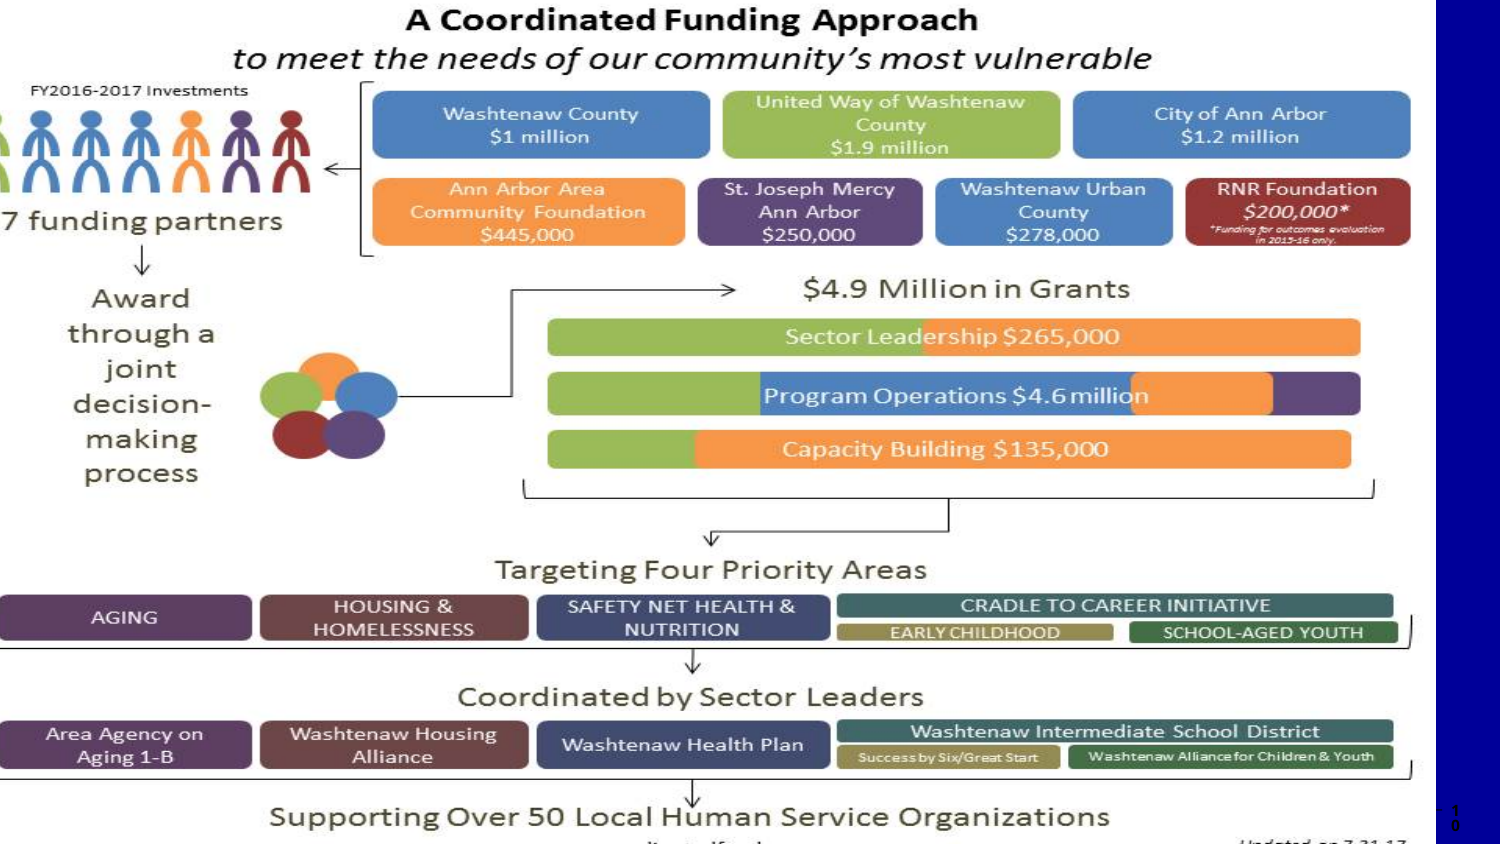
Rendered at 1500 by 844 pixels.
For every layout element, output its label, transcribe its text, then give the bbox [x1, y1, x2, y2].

slide_number 10 [1436, 788, 1479, 834]
picture [0, 0, 1436, 844]
